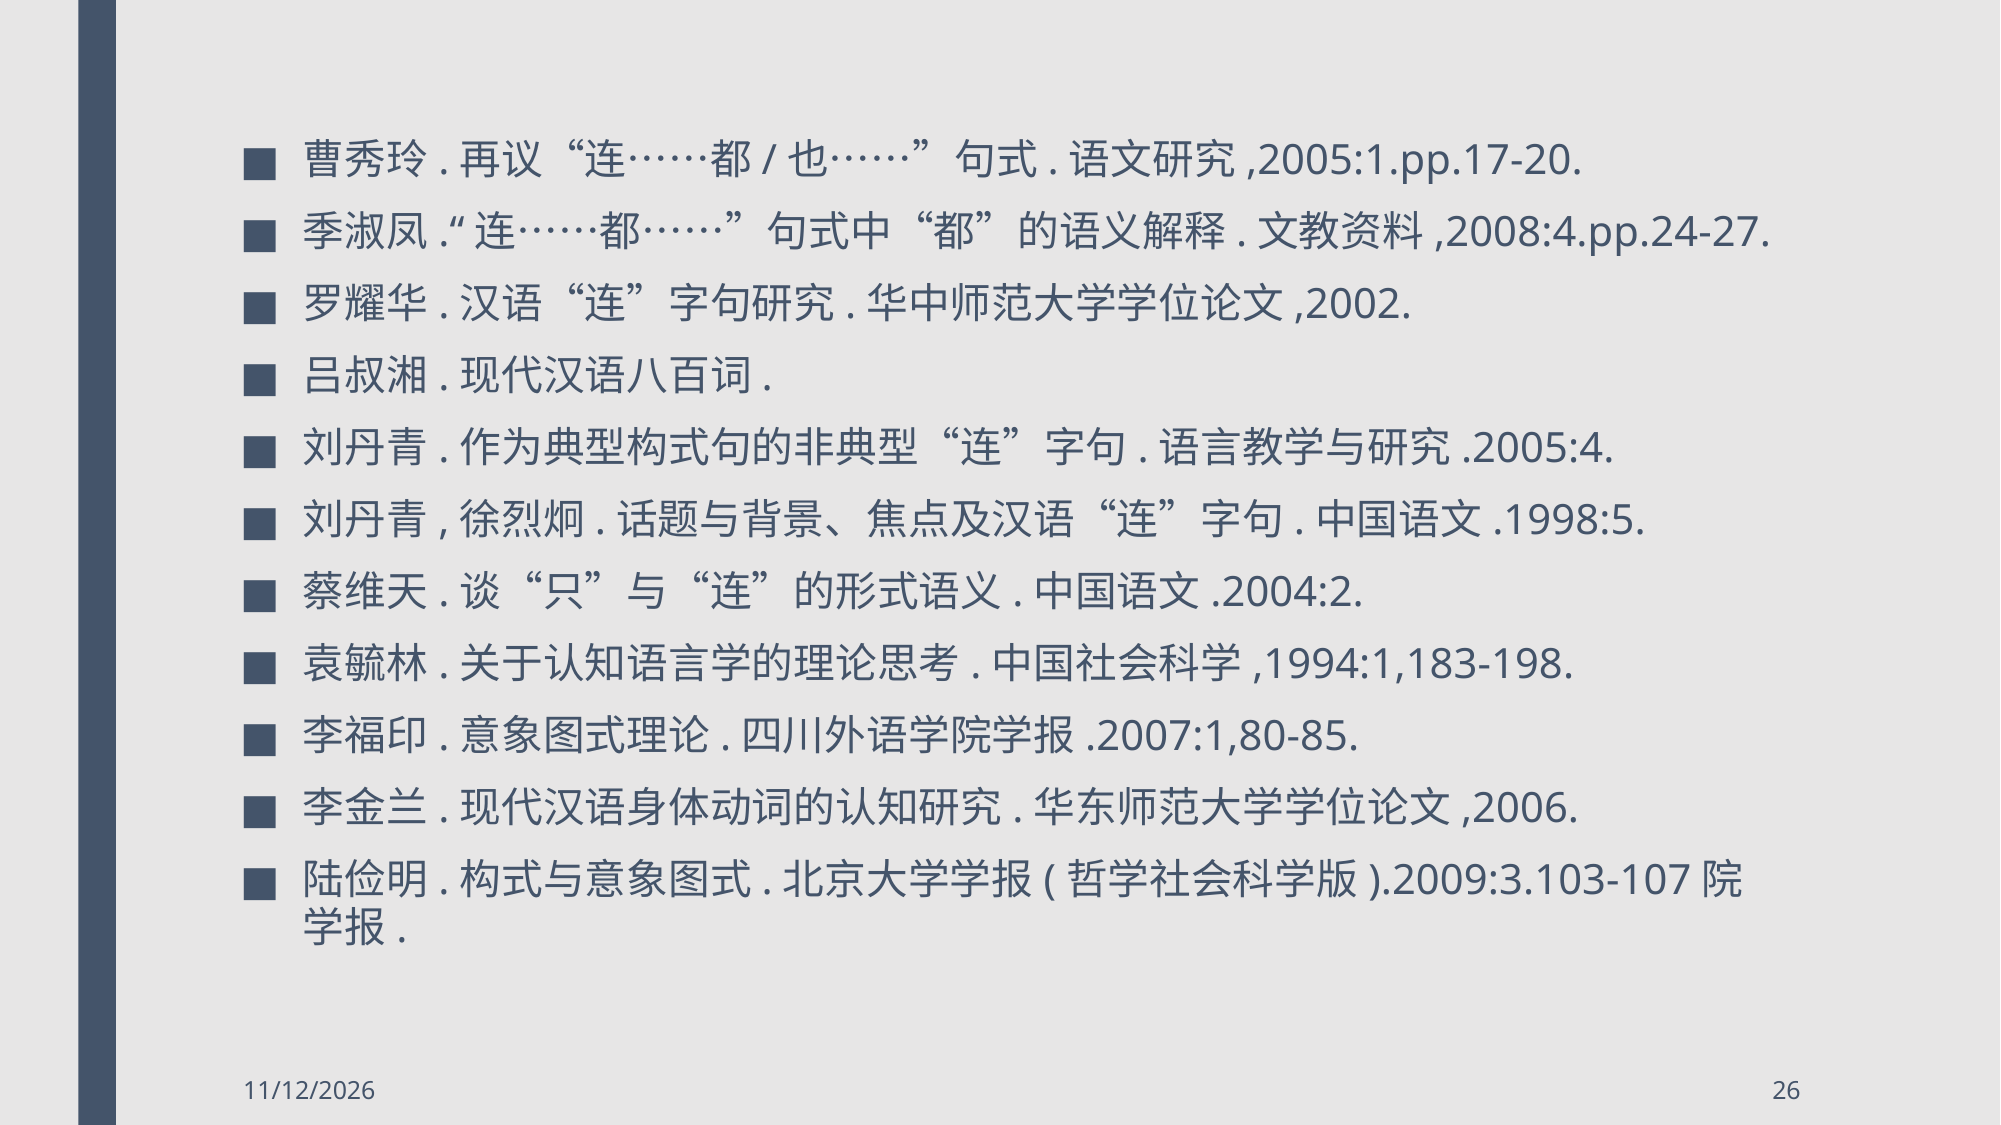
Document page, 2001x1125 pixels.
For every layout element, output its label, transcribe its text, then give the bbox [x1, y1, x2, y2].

slide_number 26 [1553, 1058, 1816, 1125]
list 曹秀玲.再议“连……都/也……”句式.语文研究,2005:1.pp.17-20. 季淑凤.“连……都……”句式中“都”的语义解释.文教资料,2008:4.pp.24-27. 罗耀华.汉语“连”字句研究.华中师范大学学位论文,2002. 吕叔湘.现代汉语八百词. 刘丹青.作为典型构式句的非典型“连”字句.语言教学与研究.2005:4. 刘丹青,徐烈炯.话题与背景、焦点及汉语“连”字句.中国语文.1998:5. 蔡维天.谈“只”与“连”的形式语义.中国语文.2004:2. 袁毓林.关于认知语言学的理论思考.中国社会科学,1994:1,183-198. 李福印.意象图式理论.四川外语学院学报.2007:1,80-85. 李金兰.现代汉语身体动词的认知研究.华东师范大学学位论文,2006. 陆俭明.构式与意象图式.北京大学学报(哲学社会科学版).2009:3.103-107院学报. [225, 129, 1800, 963]
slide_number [228, 1058, 426, 1125]
